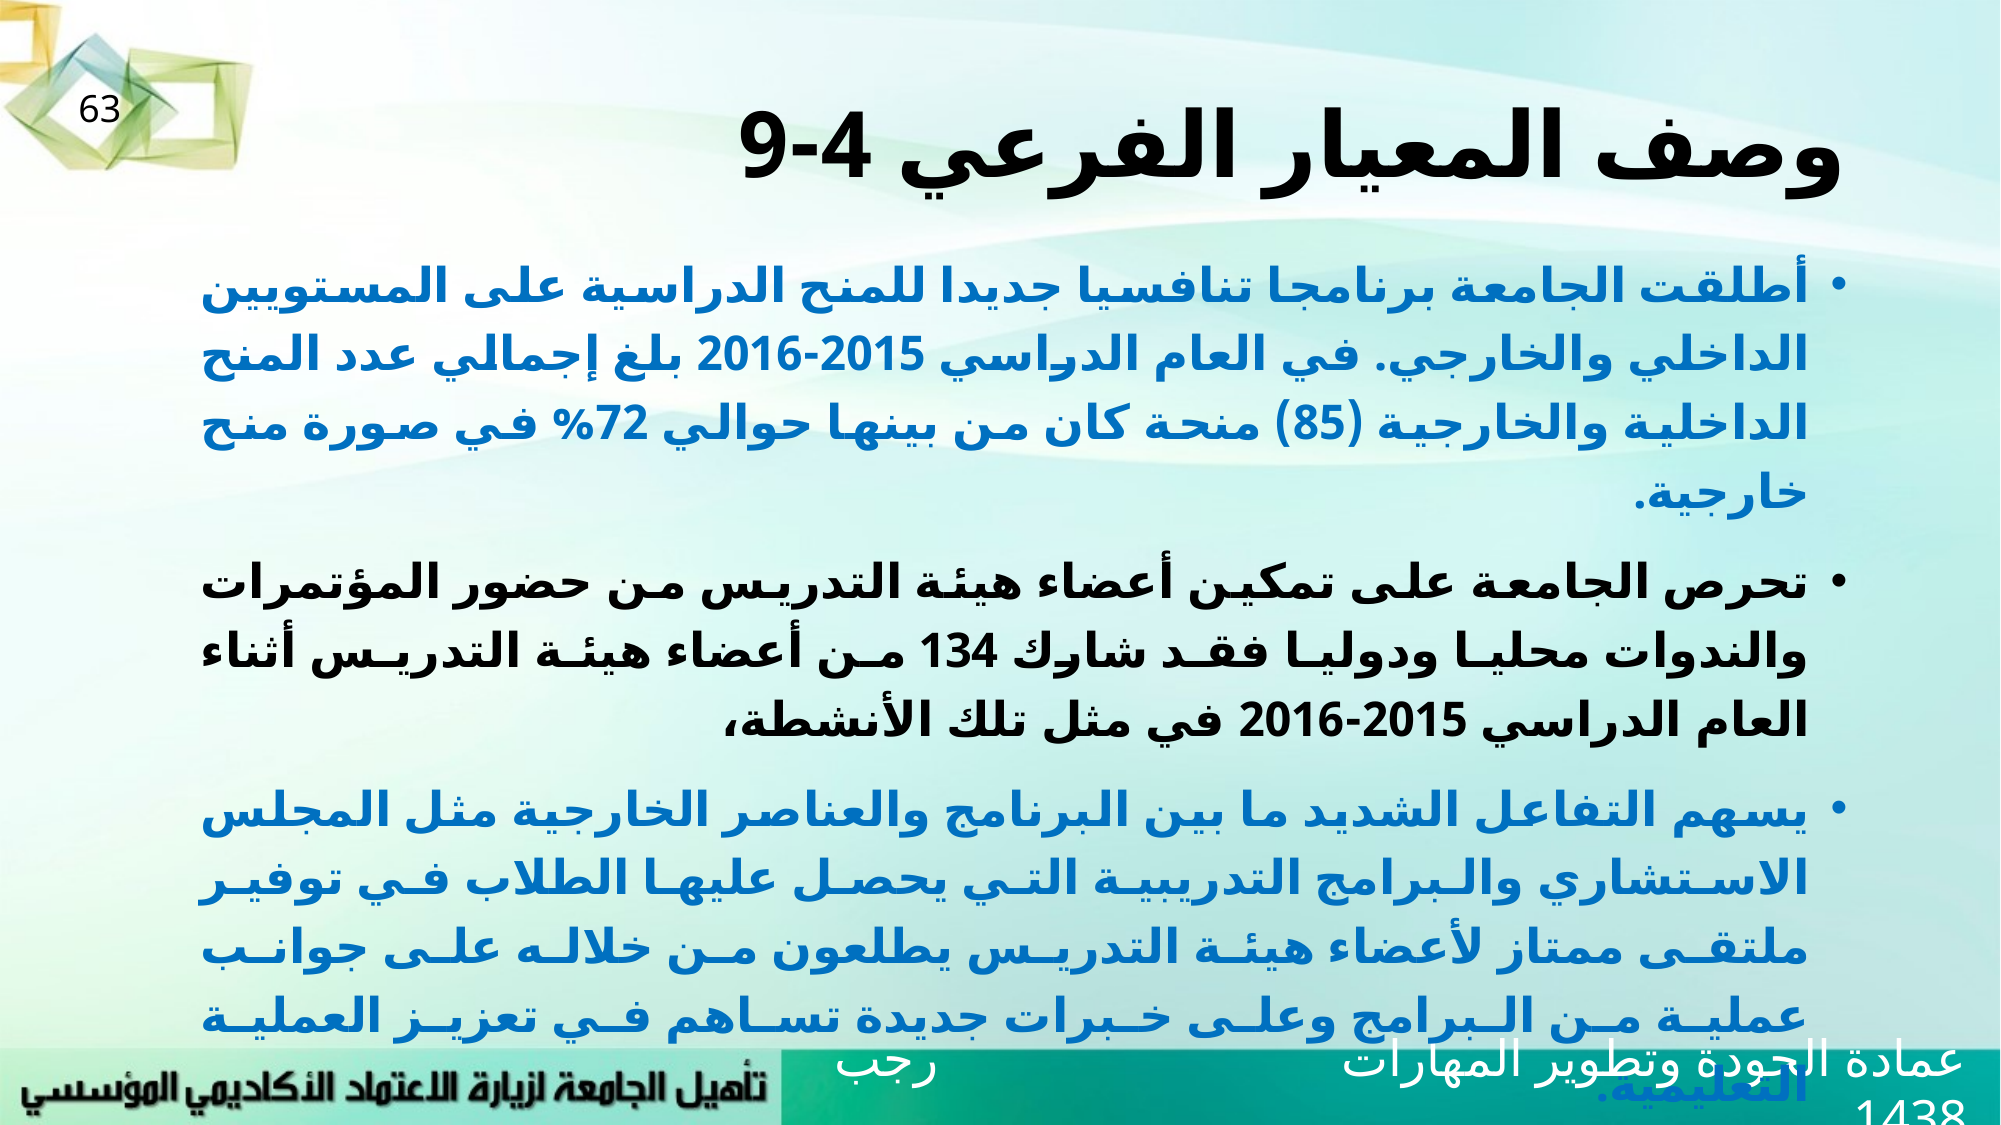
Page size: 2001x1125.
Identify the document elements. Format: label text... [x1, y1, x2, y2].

title وصف المعيار الفرعي 4-9 [137, 67, 1863, 228]
slide_number 63 [53, 76, 145, 146]
slide_number عمادة الجودة وتطوير المهارات رجب 1438 [790, 1057, 1983, 1116]
list أطلقت الجامعة برنامجا تنافسيا جديدا للمنح الدراسية على المستويين الداخلي والخارجي. في العام الدراسي 2015-2016 بلغ إجمالي عدد المنح الداخلية والخارجية (85) منحة كان من بينها حوالي 72% في صورة منح خارجية. تحرص الجامعة على تمكين أعضاء هيئة التدريس من حضور المؤتمرات والندوات محليا ودوليا فقد شارك 134 من أعضاء هيئة التدريس أثناء العام الدراسي 2015-2016 في مثل تلك الأنشطة، يسهم التفاعل الشديد ما بين البرنامج والعناصر الخارجية مثل المجلس الاستشاري والبرامج التدريبية التي يحصل عليها الطلاب في توفير ملتقى ممتاز لأعضاء هيئة التدريس يطلعون من خلاله على جوانب عملية من البرامج وعلى خبرات جديدة تساهم في تعزيز العملية التعليمية. إضافة إلى قيام أعضاء هيئة التدريس بمسئولياتهم التدريسية على أكمل وجه فإن بعضهم يقومون أيضا بإجراء أبحاث علمية عالية الجودة ويشاركون في الخدمات على مستوى الأقسام. [185, 235, 1863, 1010]
picture [0, 0, 2001, 1125]
